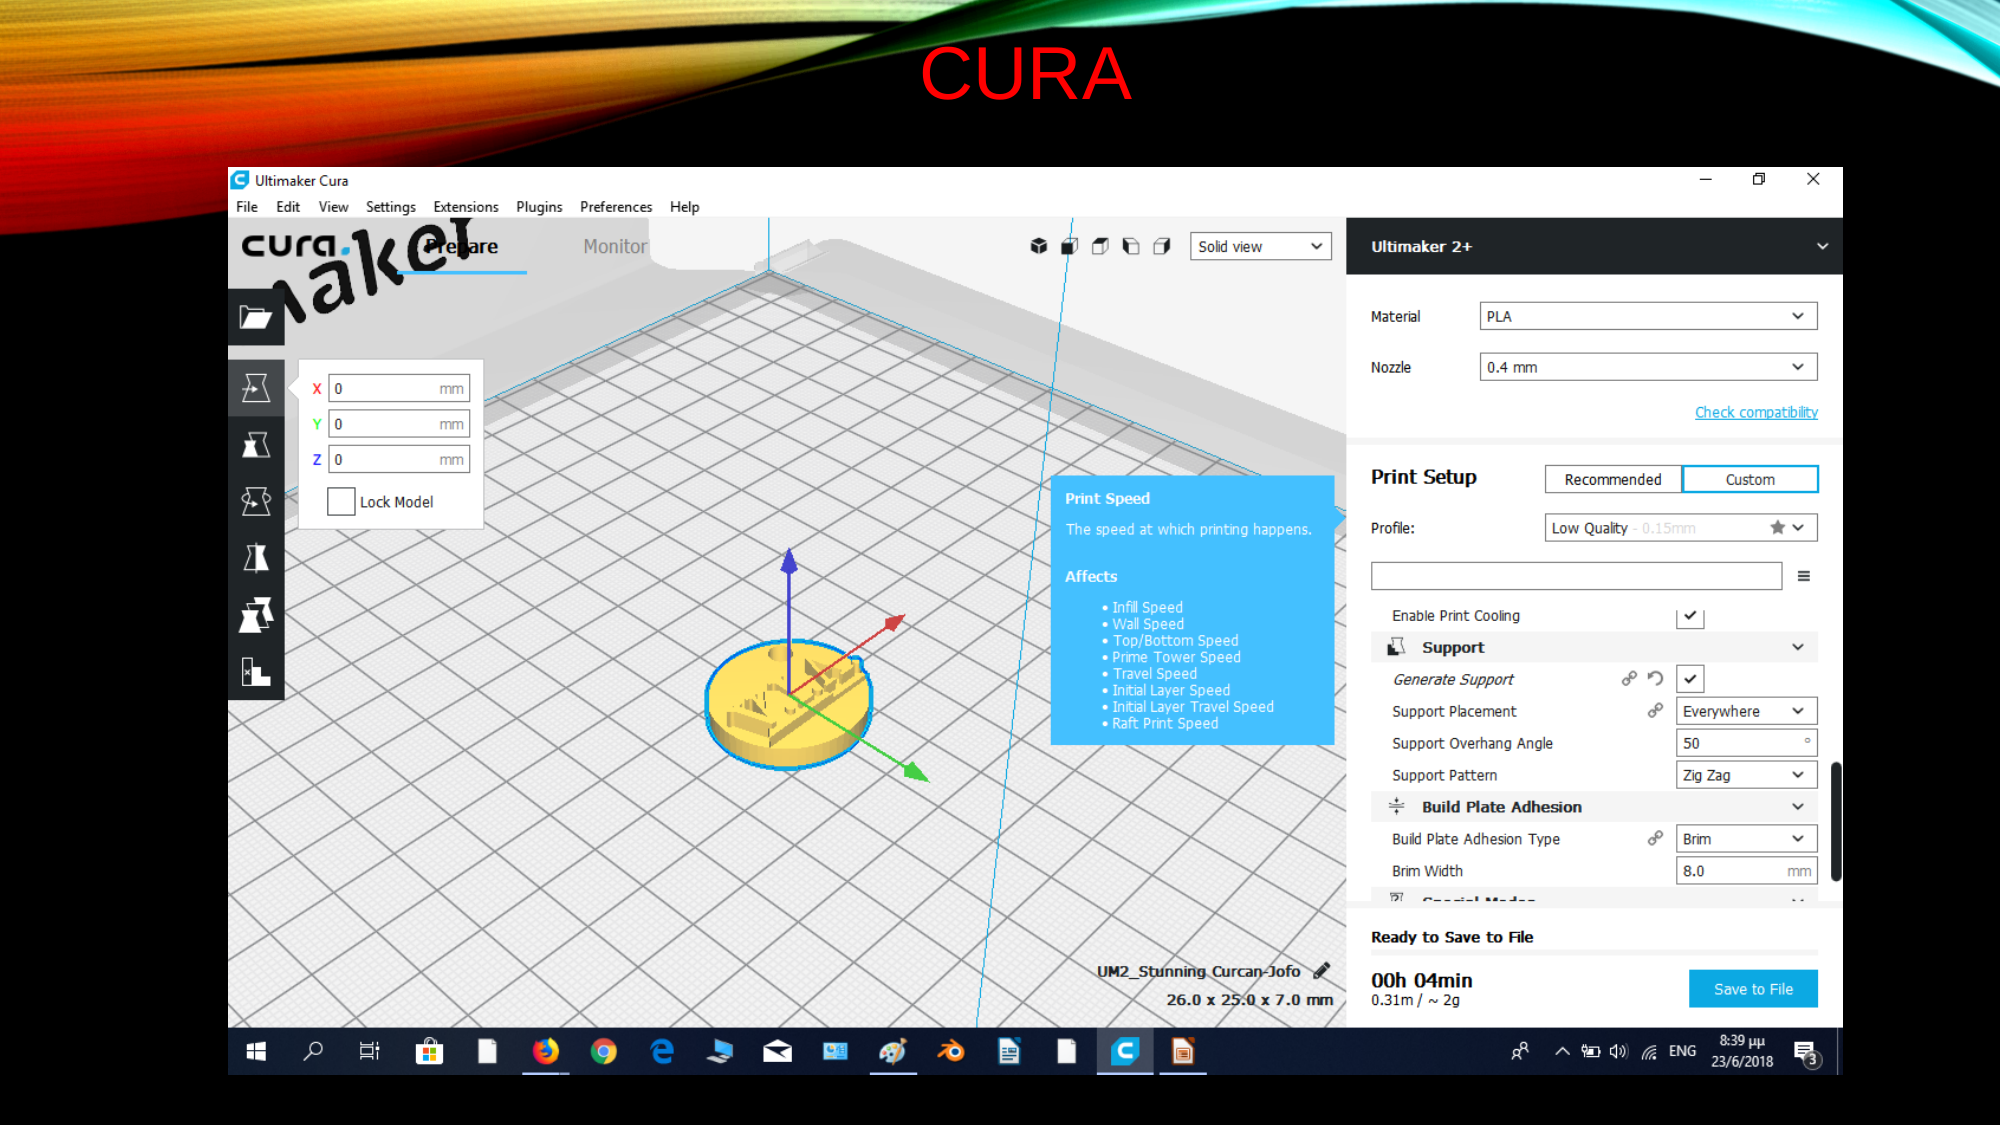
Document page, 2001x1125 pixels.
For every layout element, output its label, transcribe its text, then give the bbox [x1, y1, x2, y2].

picture [0, 0, 2000, 1075]
text_box CURA [94, 16, 1937, 169]
